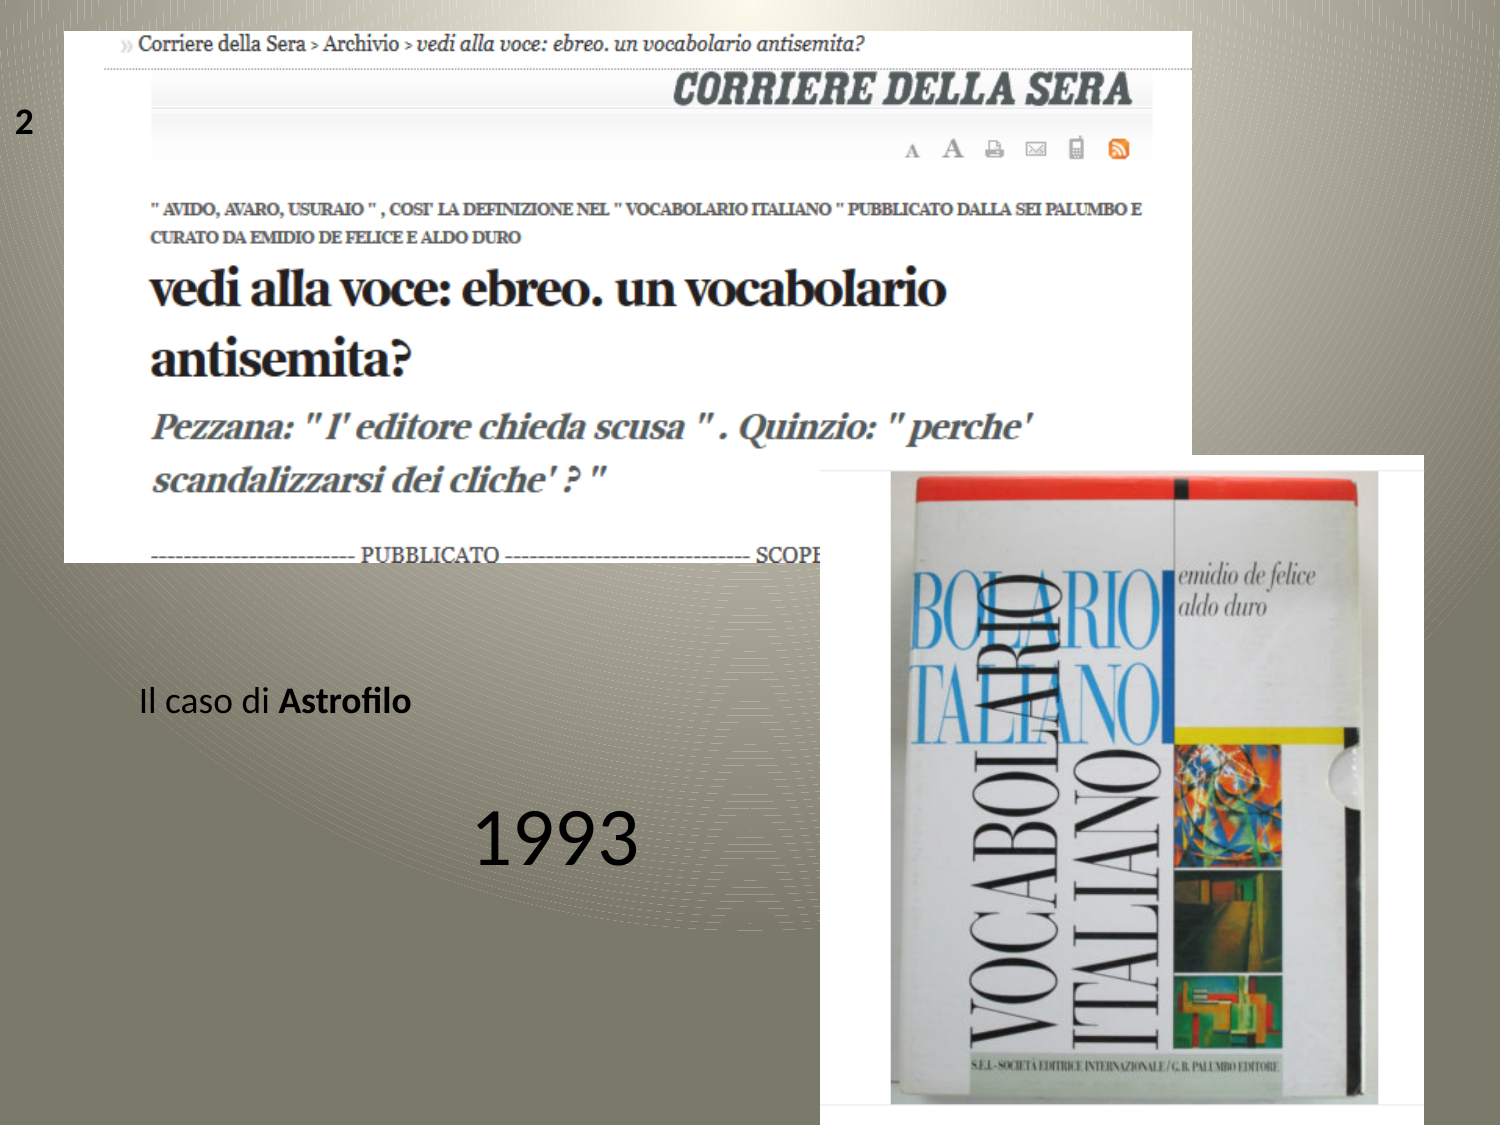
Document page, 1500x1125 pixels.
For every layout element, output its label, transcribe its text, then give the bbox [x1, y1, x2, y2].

text_box 1993 [455, 775, 655, 890]
text_box Il caso di Astrofilo [123, 668, 432, 729]
picture [64, 30, 1424, 1125]
text_box 2 [0, 89, 59, 150]
